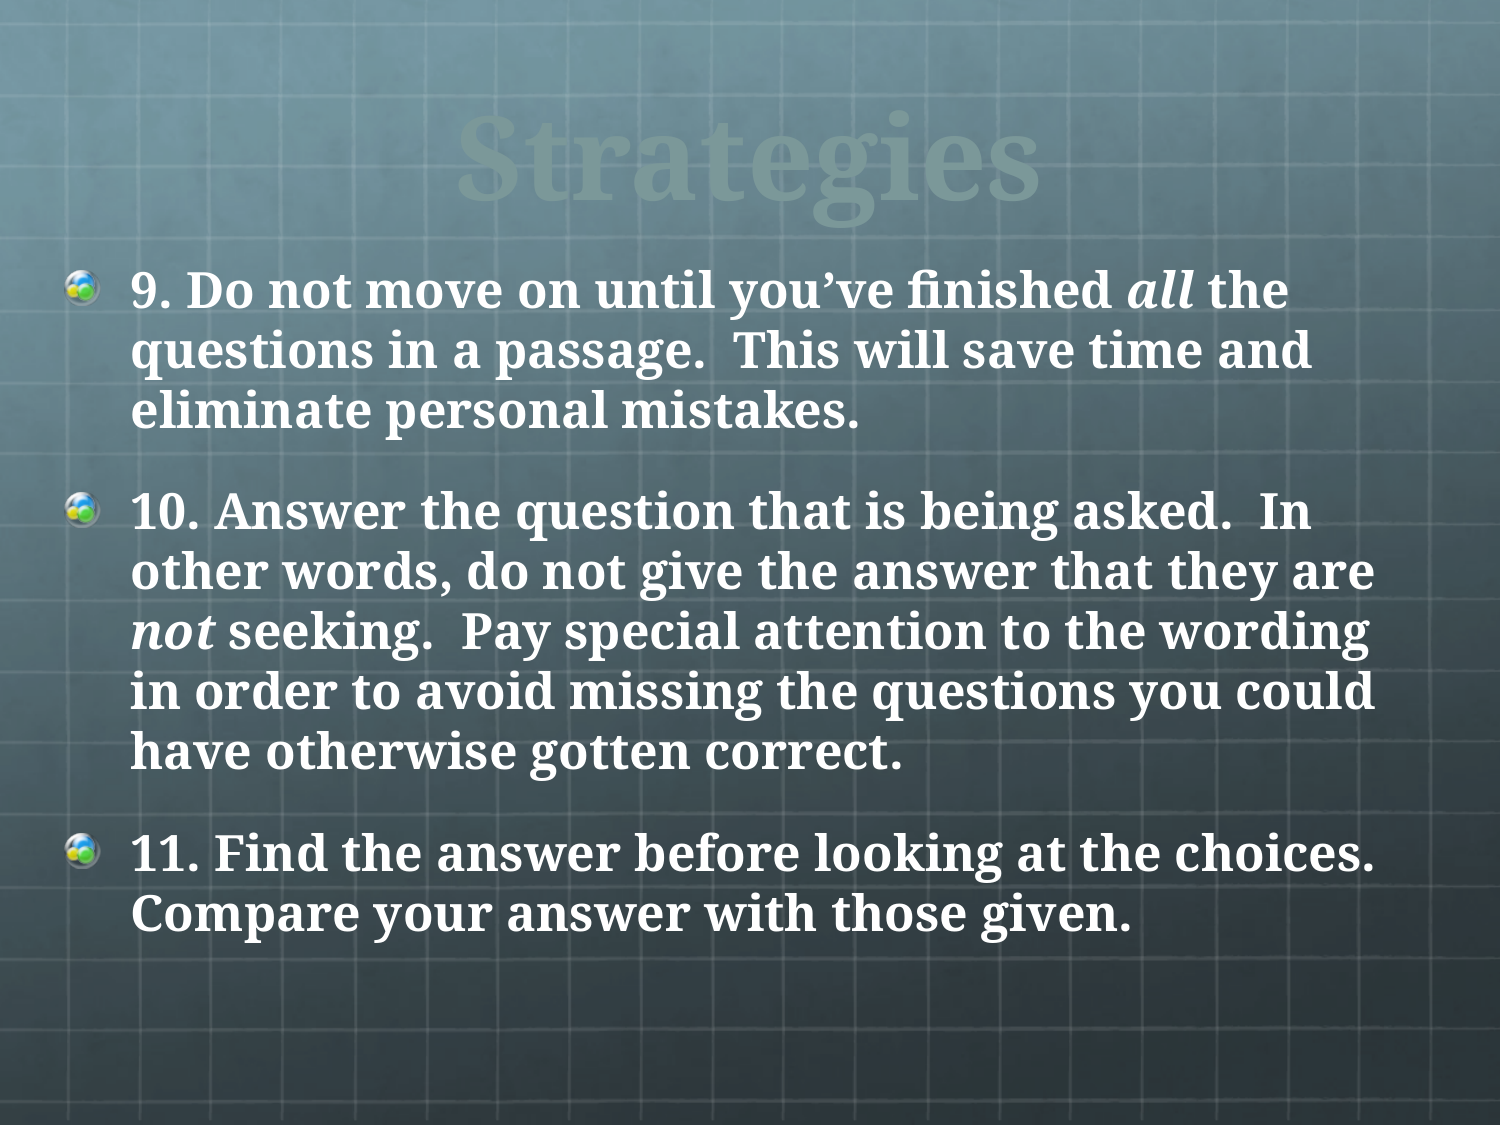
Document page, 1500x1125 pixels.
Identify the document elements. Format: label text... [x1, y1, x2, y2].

picture [0, 0, 1500, 1125]
list 9. Do not move on until you’ve finished all the questions in a passage. This will save time and eliminate personal mistakes. 10. Answer the question that is being asked. In other words, do not give the answer that they are not seeking. Pay special attention to the wording in order to avoid missing the questions you could have otherwise gotten correct. 11. Find the answer before looking at the choices. Compare your answer with those given. [49, 250, 1445, 1001]
title Strategies [127, 17, 1372, 250]
